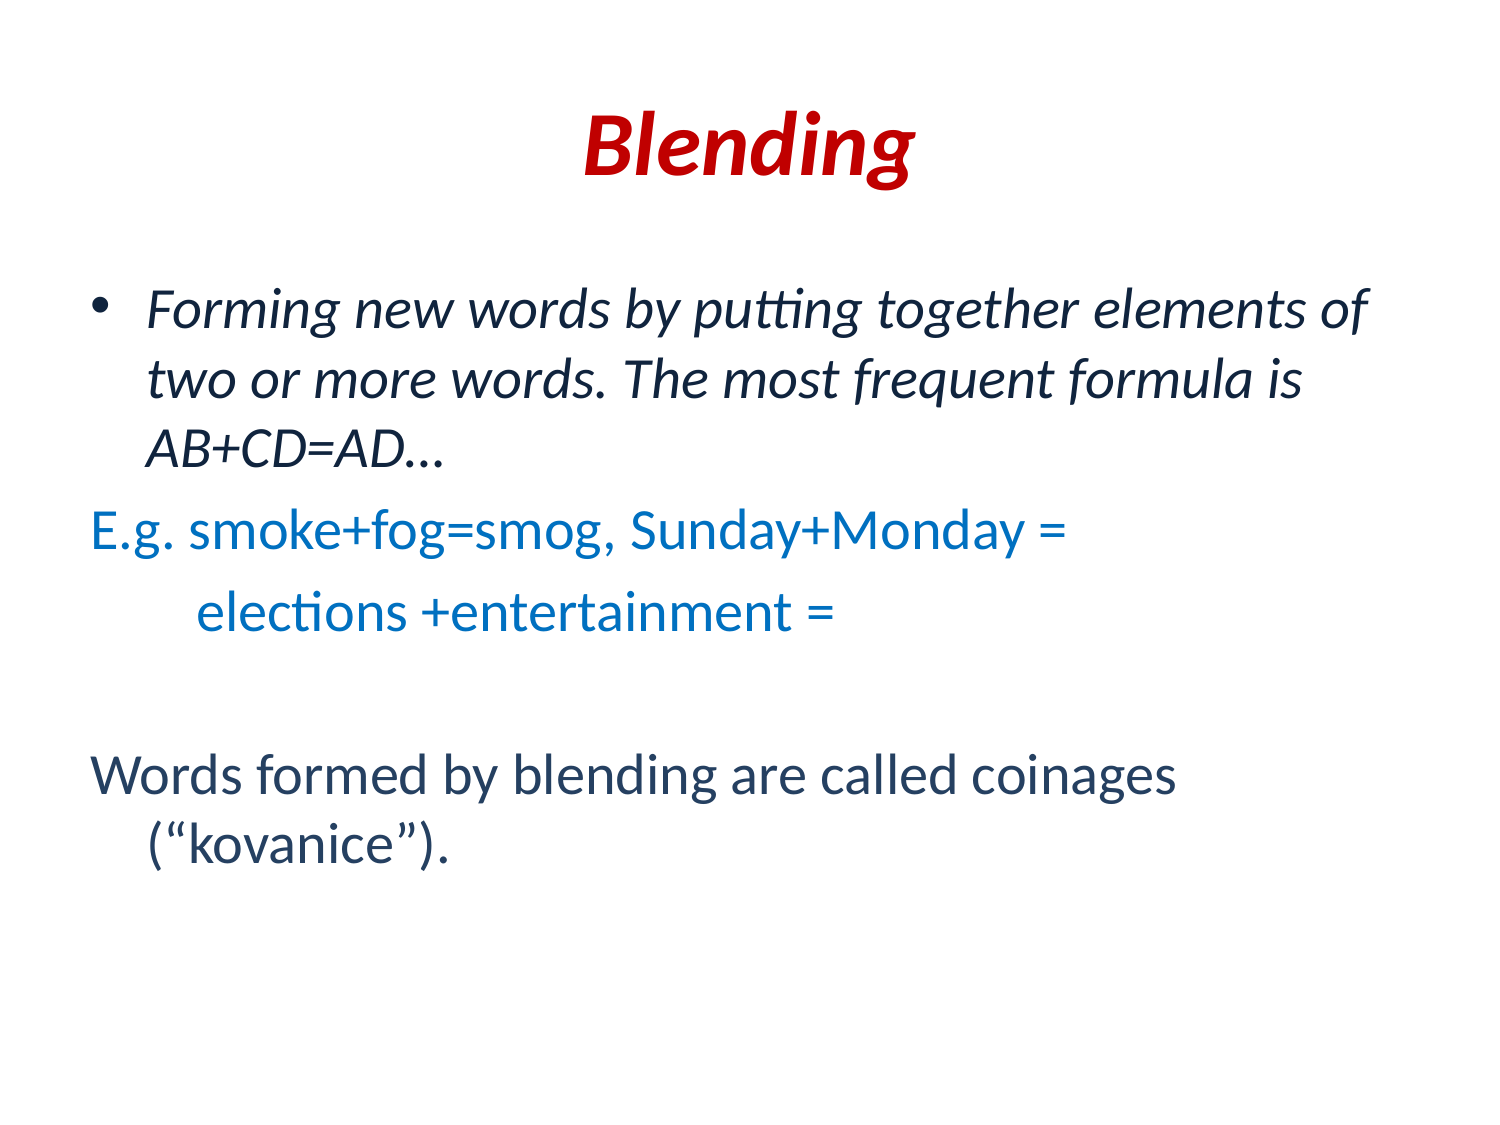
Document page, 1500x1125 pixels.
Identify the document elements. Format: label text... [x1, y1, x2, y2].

title Blending [75, 45, 1425, 233]
list Forming new words by putting together elements of two or more words. The most frequent formula is AB+CD=AD… E.g. smoke+fog=smog, Sunday+Monday = elections +entertainment = Words formed by blending are called coinages (“kovanice”). [75, 262, 1425, 1005]
